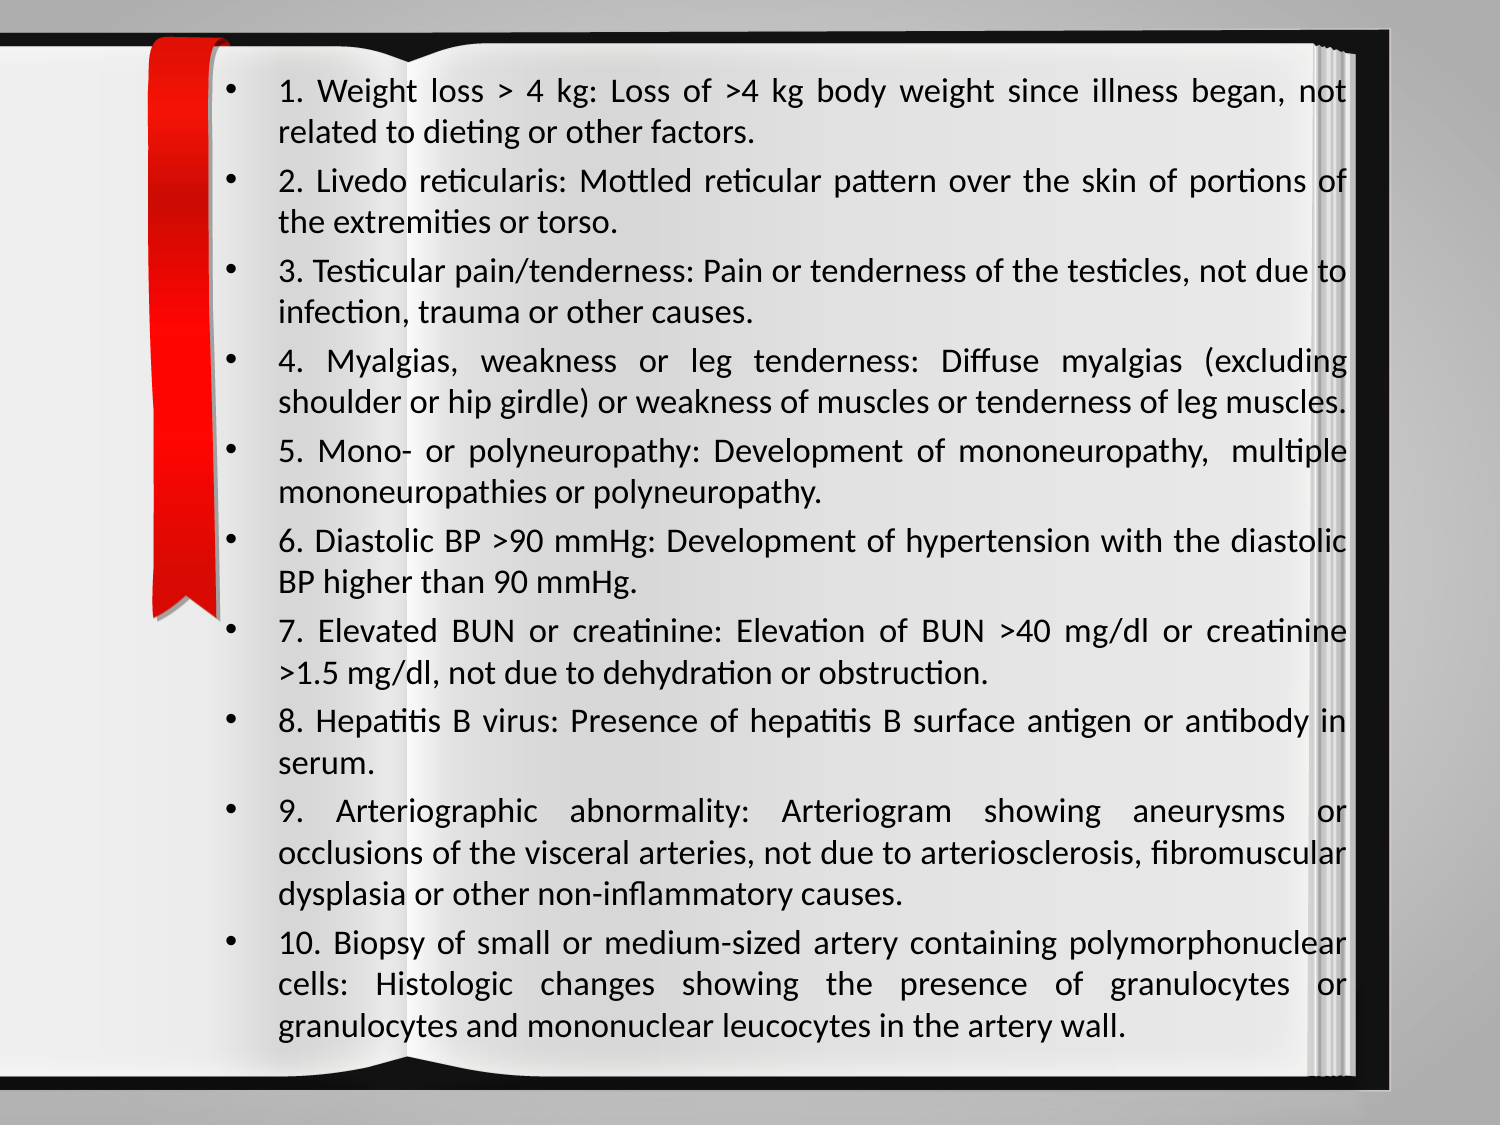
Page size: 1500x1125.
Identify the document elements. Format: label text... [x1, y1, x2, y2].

picture [0, 0, 1500, 1125]
list 1. Weight loss > 4 kg: Loss of >4 kg body weight since illness began, not related to dieting or other factors. 2. Livedo reticularis: Mottled reticular pattern over the skin of portions of the extremities or torso. 3. Testicular pain/tenderness: Pain or tenderness of the testicles, not due to infection, trauma or other causes. 4. Myalgias, weakness or leg tenderness: Diffuse myalgias (excluding shoulder or hip girdle) or weakness of muscles or tenderness of leg muscles. 5. Mono- or polyneuropathy: Development of mononeuropathy, multiple mononeuropathies or polyneuropathy. 6. Diastolic BP >90 mmHg: Development of hypertension with the diastolic BP higher than 90 mmHg. 7. Elevated BUN or creatinine: Elevation of BUN >40 mg/dl or creatinine >1.5 mg/dl, not due to dehydration or obstruction. 8. Hepatitis B virus: Presence of hepatitis B surface antigen or antibody in serum. 9. Arteriographic abnormality: Arteriogram showing aneurysms or occlusions of the visceral arteries, not due to arteriosclerosis, fibromuscular dysplasia or other non-inflammatory causes. 10. Biopsy of small or medium-sized artery containing polymorphonuclear cells: Histologic changes showing the presence of granulocytes or granulocytes and mononuclear leucocytes in the artery wall. [210, 60, 1363, 1098]
